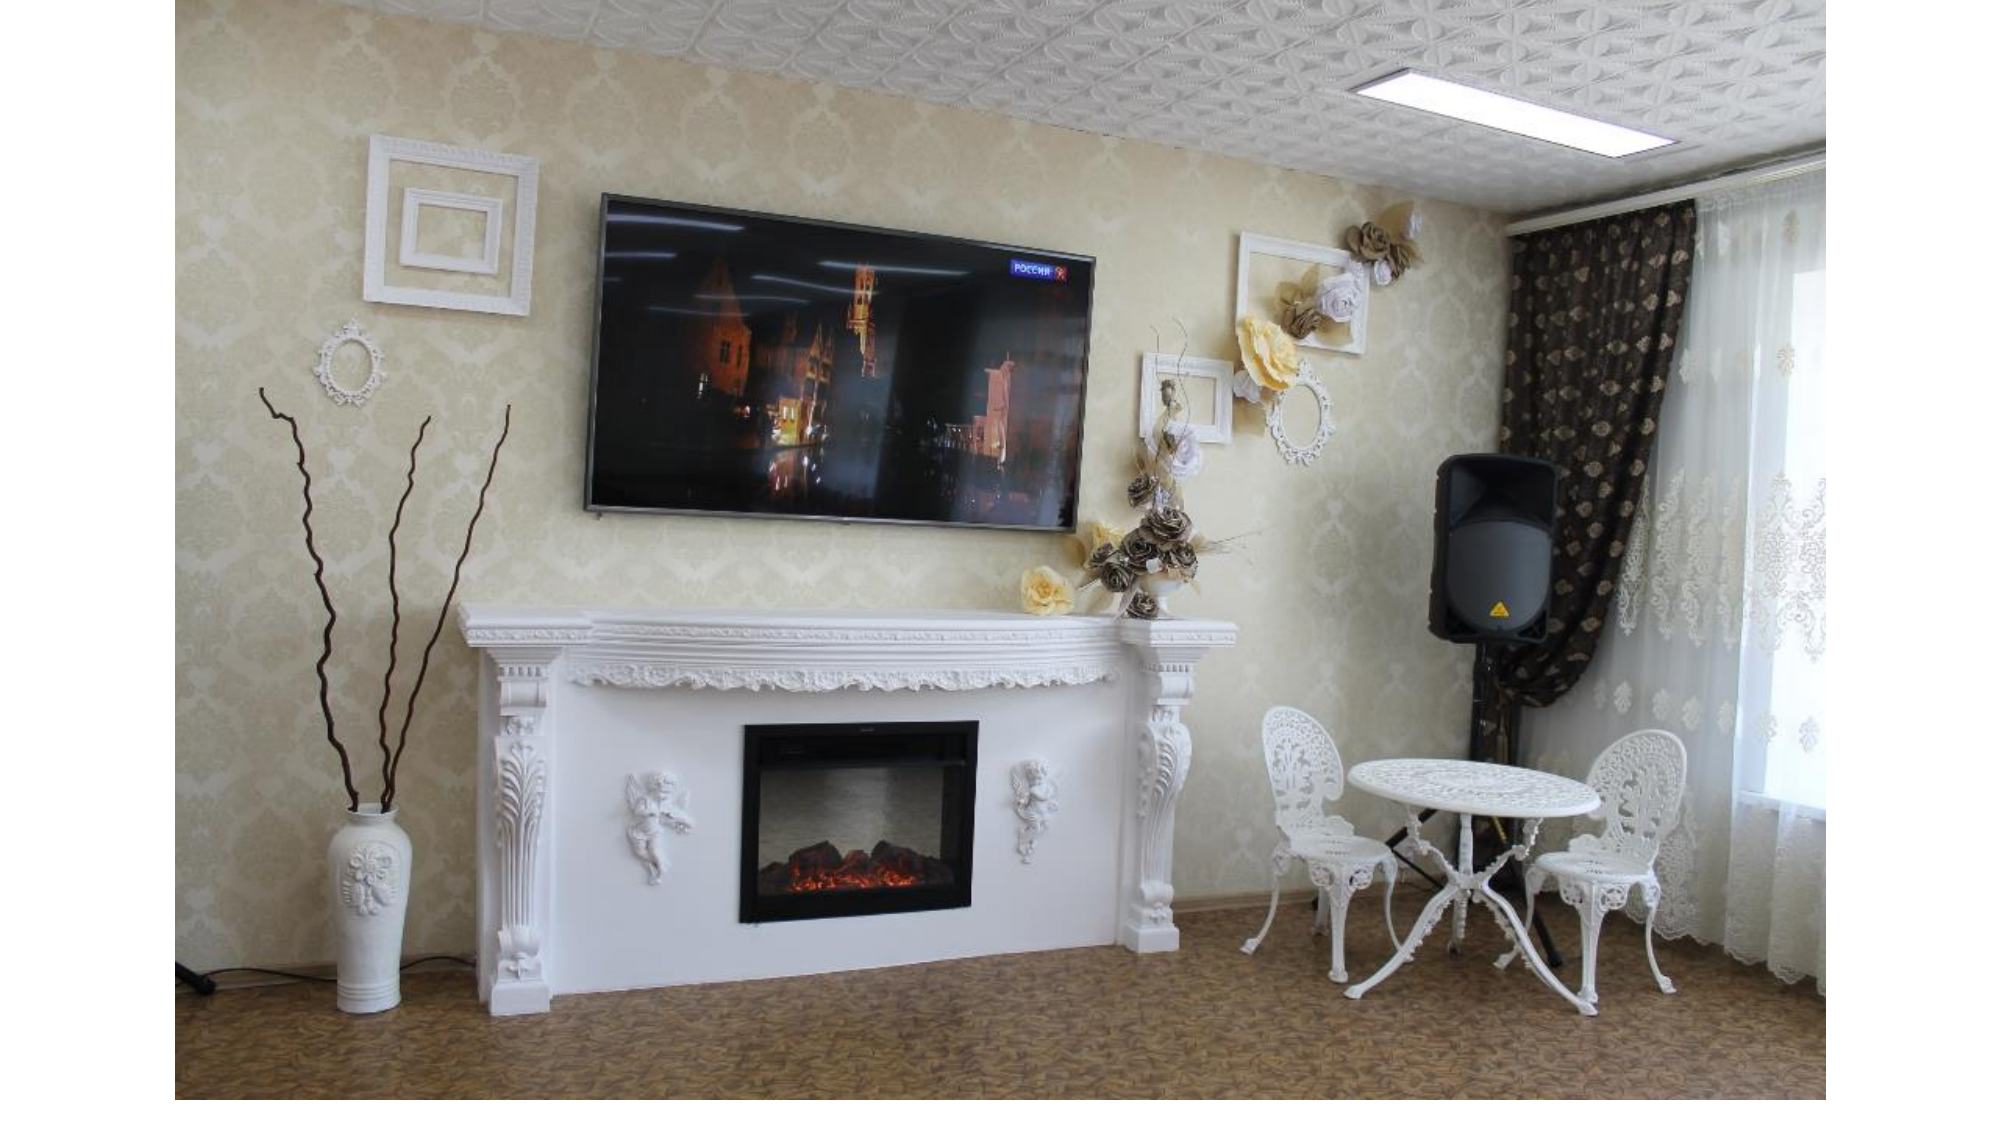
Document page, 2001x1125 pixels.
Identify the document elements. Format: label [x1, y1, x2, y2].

picture [175, 0, 1826, 1100]
